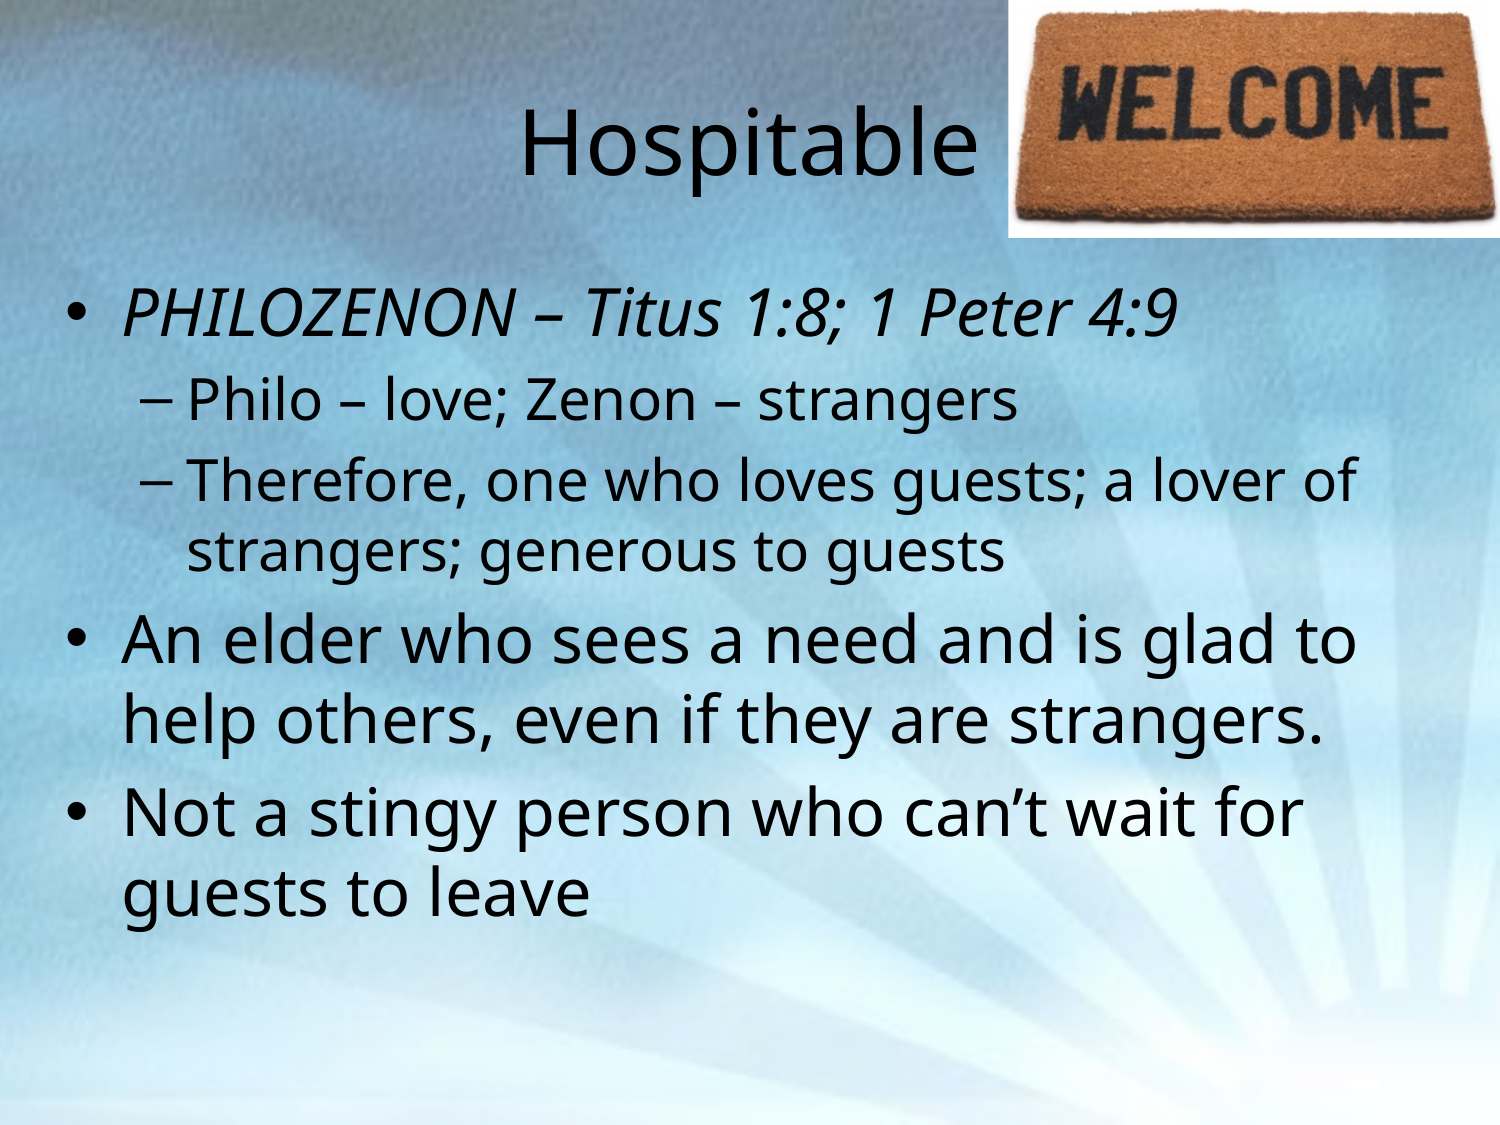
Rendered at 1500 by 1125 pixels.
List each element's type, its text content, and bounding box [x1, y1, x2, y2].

list PHILOZENON – Titus 1:8; 1 Peter 4:9 Philo – love; Zenon – strangers Therefore, one who loves guests; a lover of strangers; generous to guests An elder who sees a need and is glad to help others, even if they are strangers. Not a stingy person who can’t wait for guests to leave [50, 262, 1500, 1125]
picture [1008, 0, 1500, 238]
title Hospitable [0, 45, 1003, 233]
